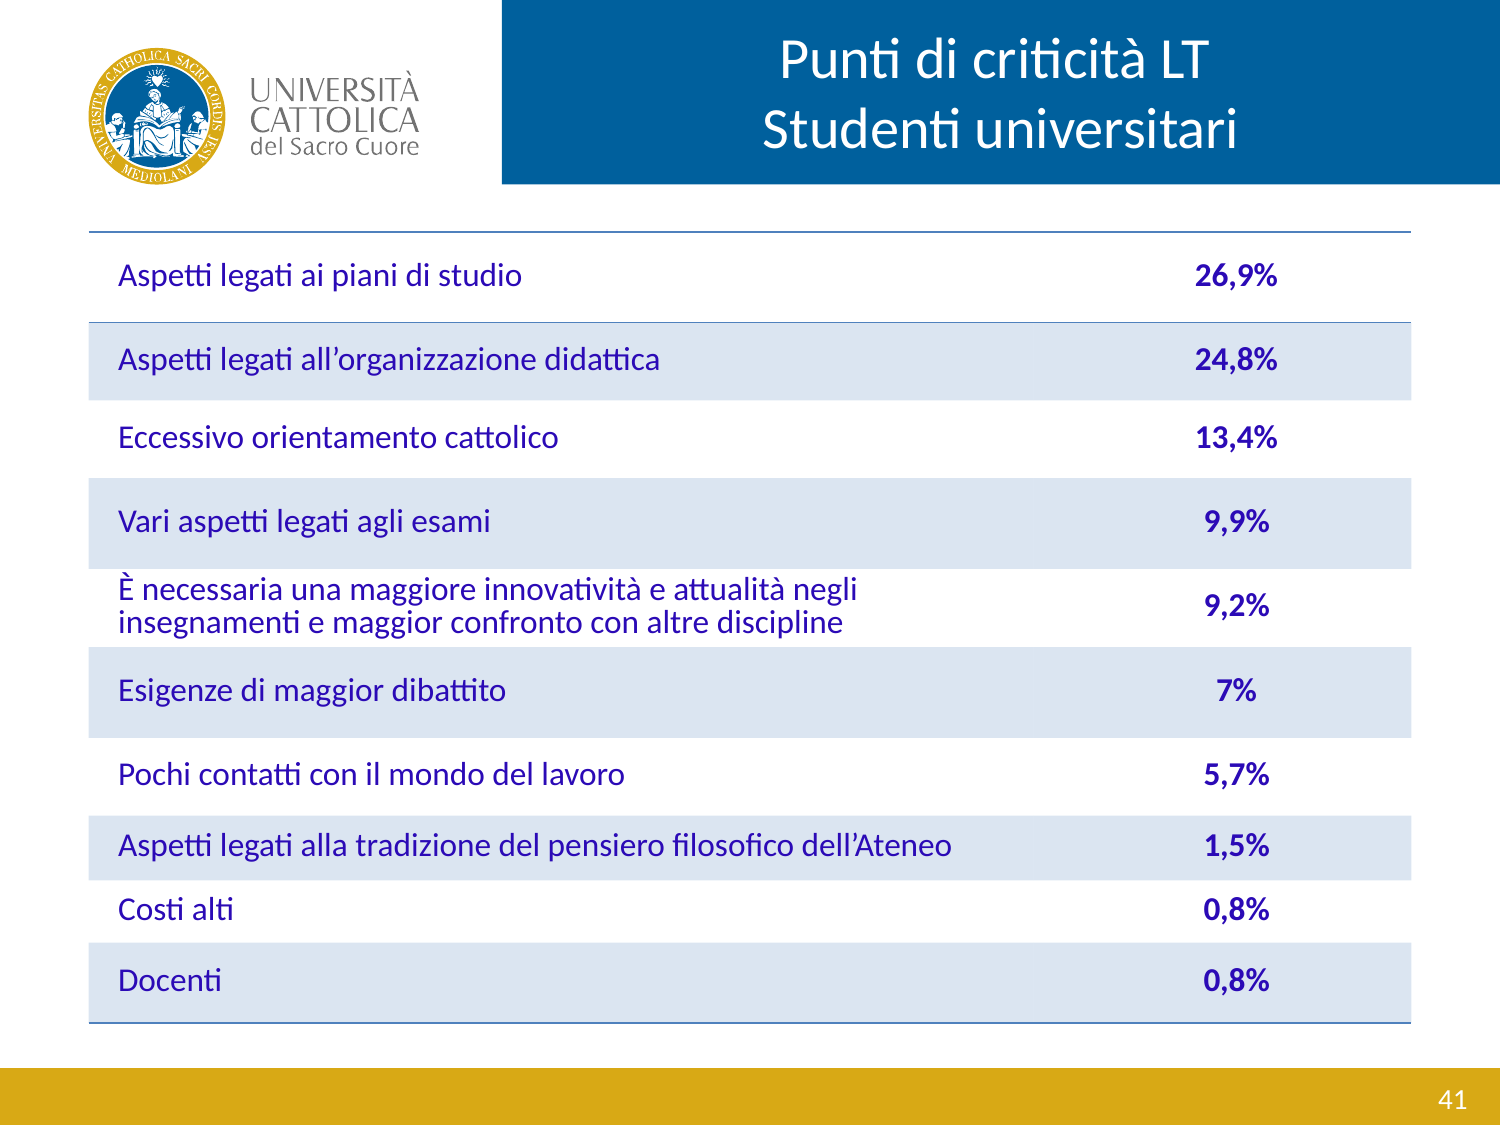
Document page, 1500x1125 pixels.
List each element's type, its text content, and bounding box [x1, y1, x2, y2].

table_cell Esigenze di maggior dibattito [89, 647, 1033, 738]
list Punti di criticità LT Studenti universitari [502, 25, 1500, 155]
table_cell 13,4% [1033, 400, 1411, 478]
table_cell 0,8% [1033, 943, 1411, 1022]
table_cell 9,2% [1033, 569, 1411, 647]
table_cell 24,8% [1033, 323, 1411, 400]
table_header 26,9% [1033, 233, 1411, 322]
table_cell 1,5% [1033, 816, 1411, 880]
table_cell 9,9% [1033, 478, 1411, 569]
table_cell Aspetti legati all’organizzazione didattica [89, 323, 1033, 400]
table_header Aspetti legati ai piani di studio [89, 233, 1033, 322]
table_cell 7% [1033, 647, 1411, 738]
table_cell Vari aspetti legati agli esami [89, 478, 1033, 569]
table_cell Docenti [89, 943, 1033, 1022]
table_cell Aspetti legati alla tradizione del pensiero filosofico dell’Ateneo [89, 816, 1033, 880]
table_cell Eccessivo orientamento cattolico [89, 400, 1033, 478]
table_cell Pochi contatti con il mondo del lavoro [89, 738, 1033, 816]
table_cell Costi alti [89, 880, 1033, 943]
table_cell 5,7% [1033, 738, 1411, 816]
table_cell È necessaria una maggiore innovatività e attualità negli insegnamenti e maggior confronto con altre discipline [89, 569, 1033, 647]
table_cell 0,8% [1033, 880, 1411, 943]
